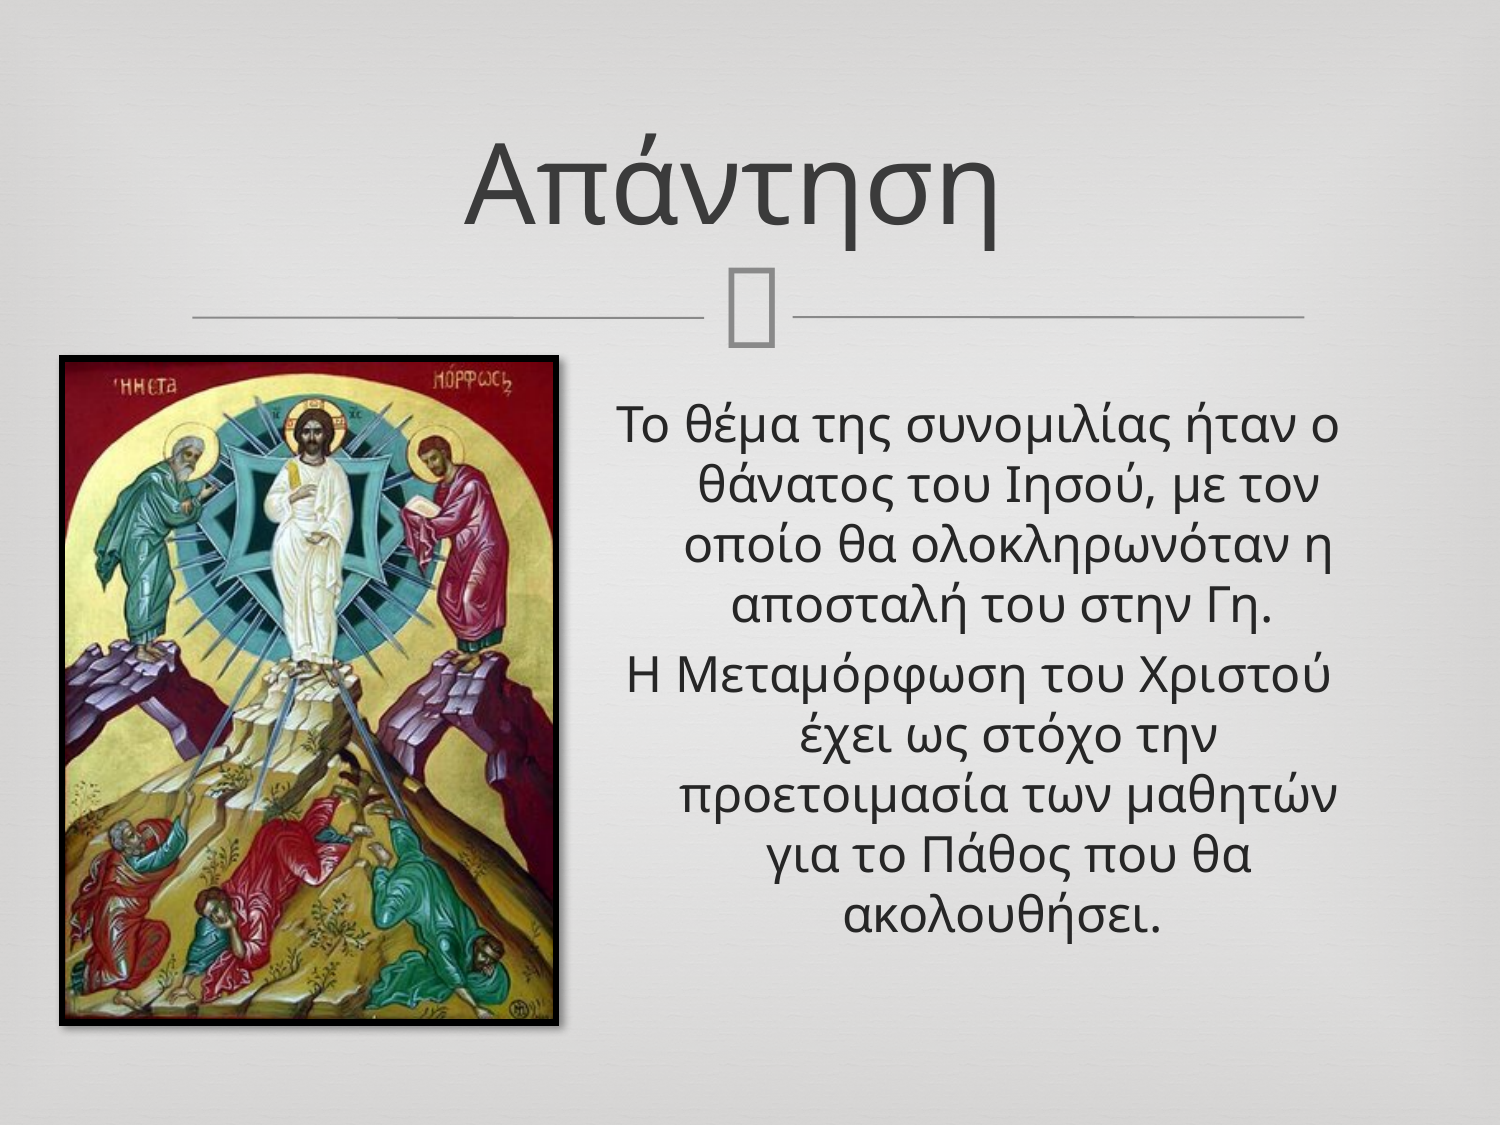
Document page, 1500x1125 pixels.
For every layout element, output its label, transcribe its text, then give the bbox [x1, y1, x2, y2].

list Το θέμα της συνομιλίας ήταν ο θάνατος του Ιησού, με τον οποίο θα ολοκληρωνόταν η αποσταλή του στην Γη. Η Μεταμόρφωση του Χριστού έχει ως στόχο την προετοιμασία των μαθητών για το Πάθος που θα ακολουθήσει. [572, 385, 1386, 1005]
title Απάντηση [112, 93, 1386, 267]
picture [64, 361, 554, 1020]
